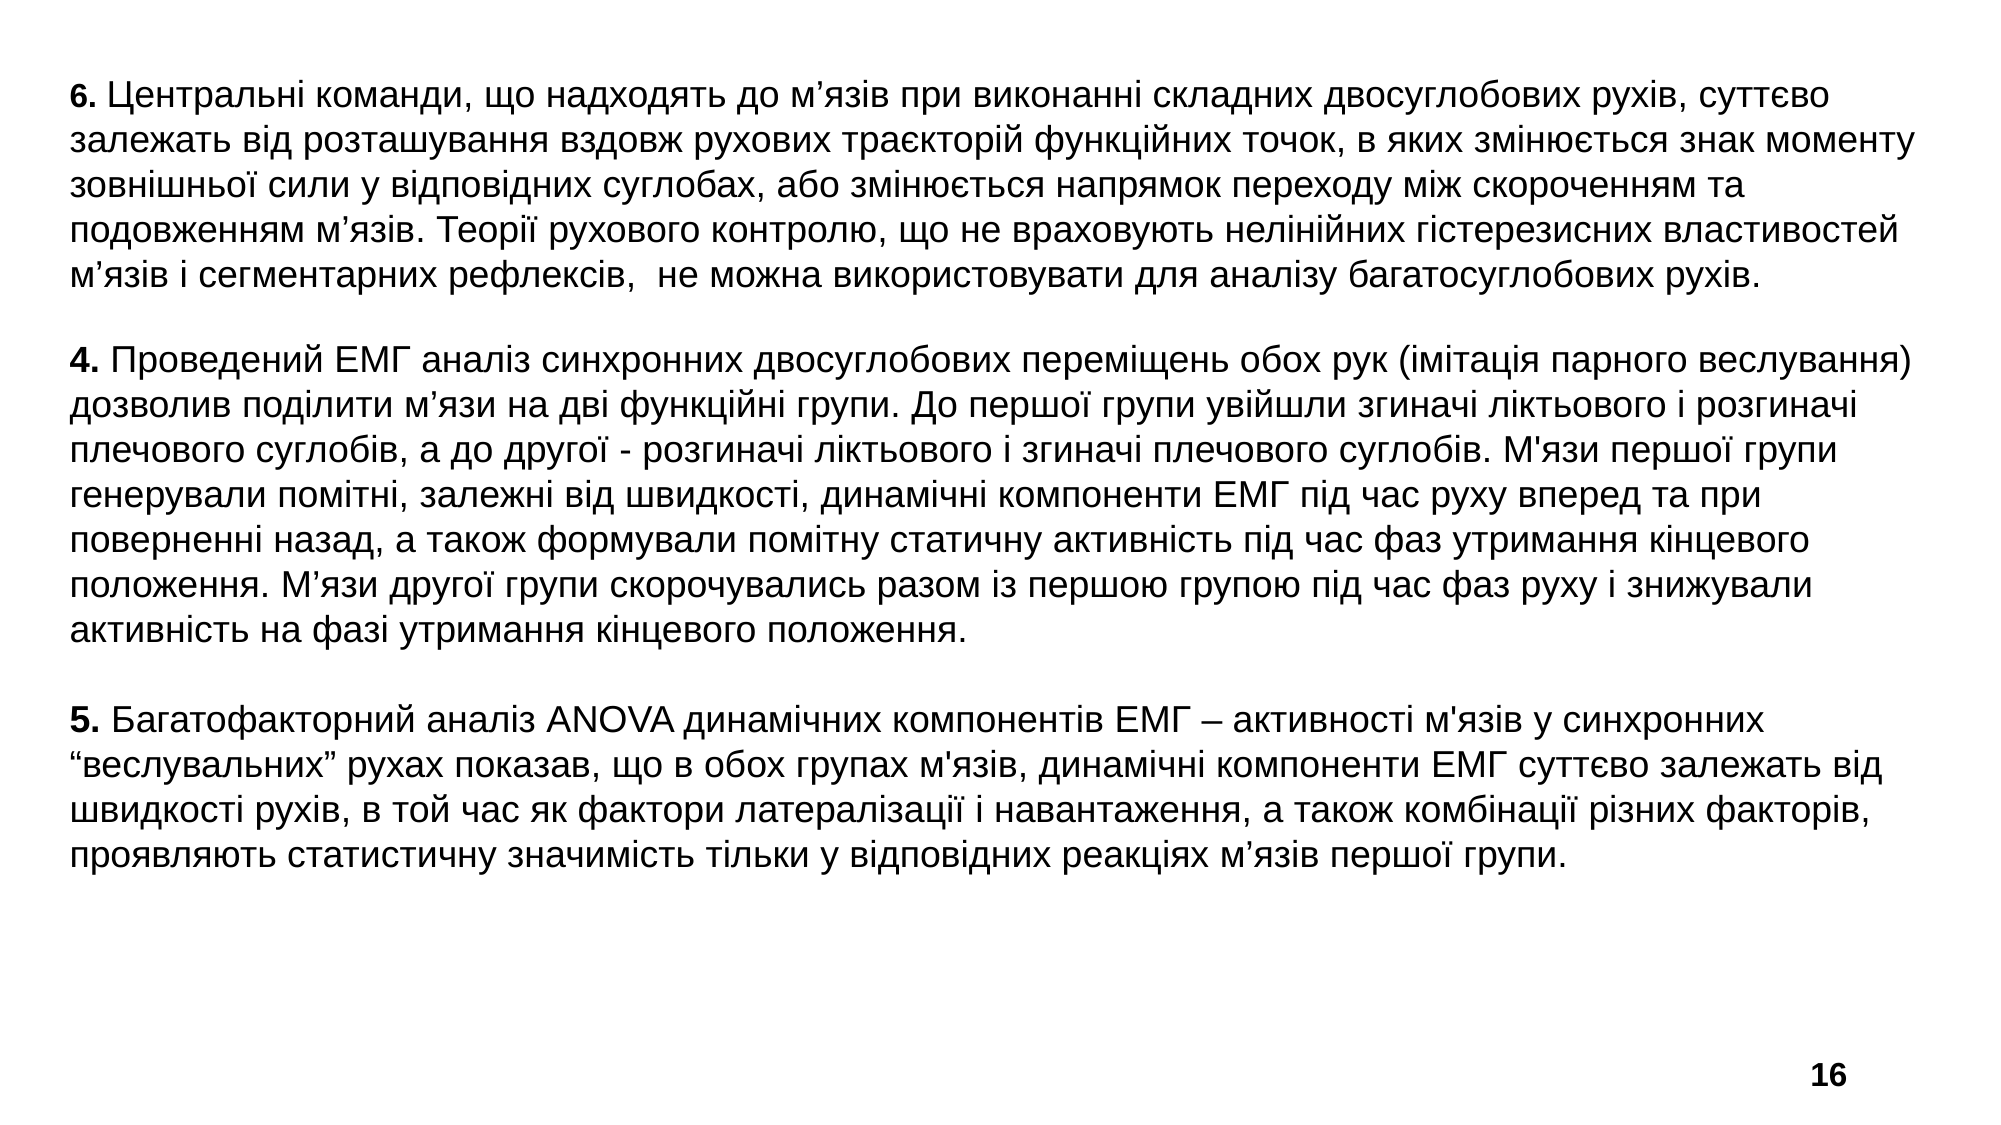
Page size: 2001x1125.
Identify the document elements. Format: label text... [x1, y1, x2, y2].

text_box 6. Центральні команди, що надходять до м’язів при виконанні складних двосуглобових рухів, суттєво залежать від розташування вздовж рухових траєкторій функційних точок, в яких змінюється знак моменту зовнішньої сили у відповідних суглобах, або змінюється напрямок переходу між скороченням та подовженням м’язів. Теорії рухового контролю, що не враховують нелінійних гістерезисних властивостей м’язів і сегментарних рефлексів, не можна використовувати для аналізу багатосуглобових рухів. 4. Проведений ЕМГ аналіз синхронних двосуглобових переміщень обох рук (імітація парного веслування) дозволив поділити м’язи на дві функційні групи. До першої групи увійшли згиначі ліктьового і розгиначі плечового суглобів, а до другої - розгиначі ліктьового і згиначі плечового суглобів. М'язи першої групи генерували помітні, залежні від швидкості, динамічні компоненти ЕМГ під час руху вперед та при поверненні назад, а також формували помітну статичну активність під час фаз утримання кінцевого положення. М’язи другої групи скорочувались разом із першою групою під час фаз руху і знижували активність на фазі утримання кінцевого положення. 5. Багатофакторний аналіз ANOVA динамічних компонентів ЕМГ – активності м'язів у синхронних “веслувальних” рухах показав, що в обох групах м'язів, динамічні компоненти ЕМГ суттєво залежать від швидкості рухів, в той час як фактори латералізації і навантаження, а також комбінації різних факторів, проявляють статистичну значимість тільки у відповідних реакціях м’язів першої групи. [54, 18, 1940, 928]
slide_number 16 [1412, 1042, 1863, 1103]
